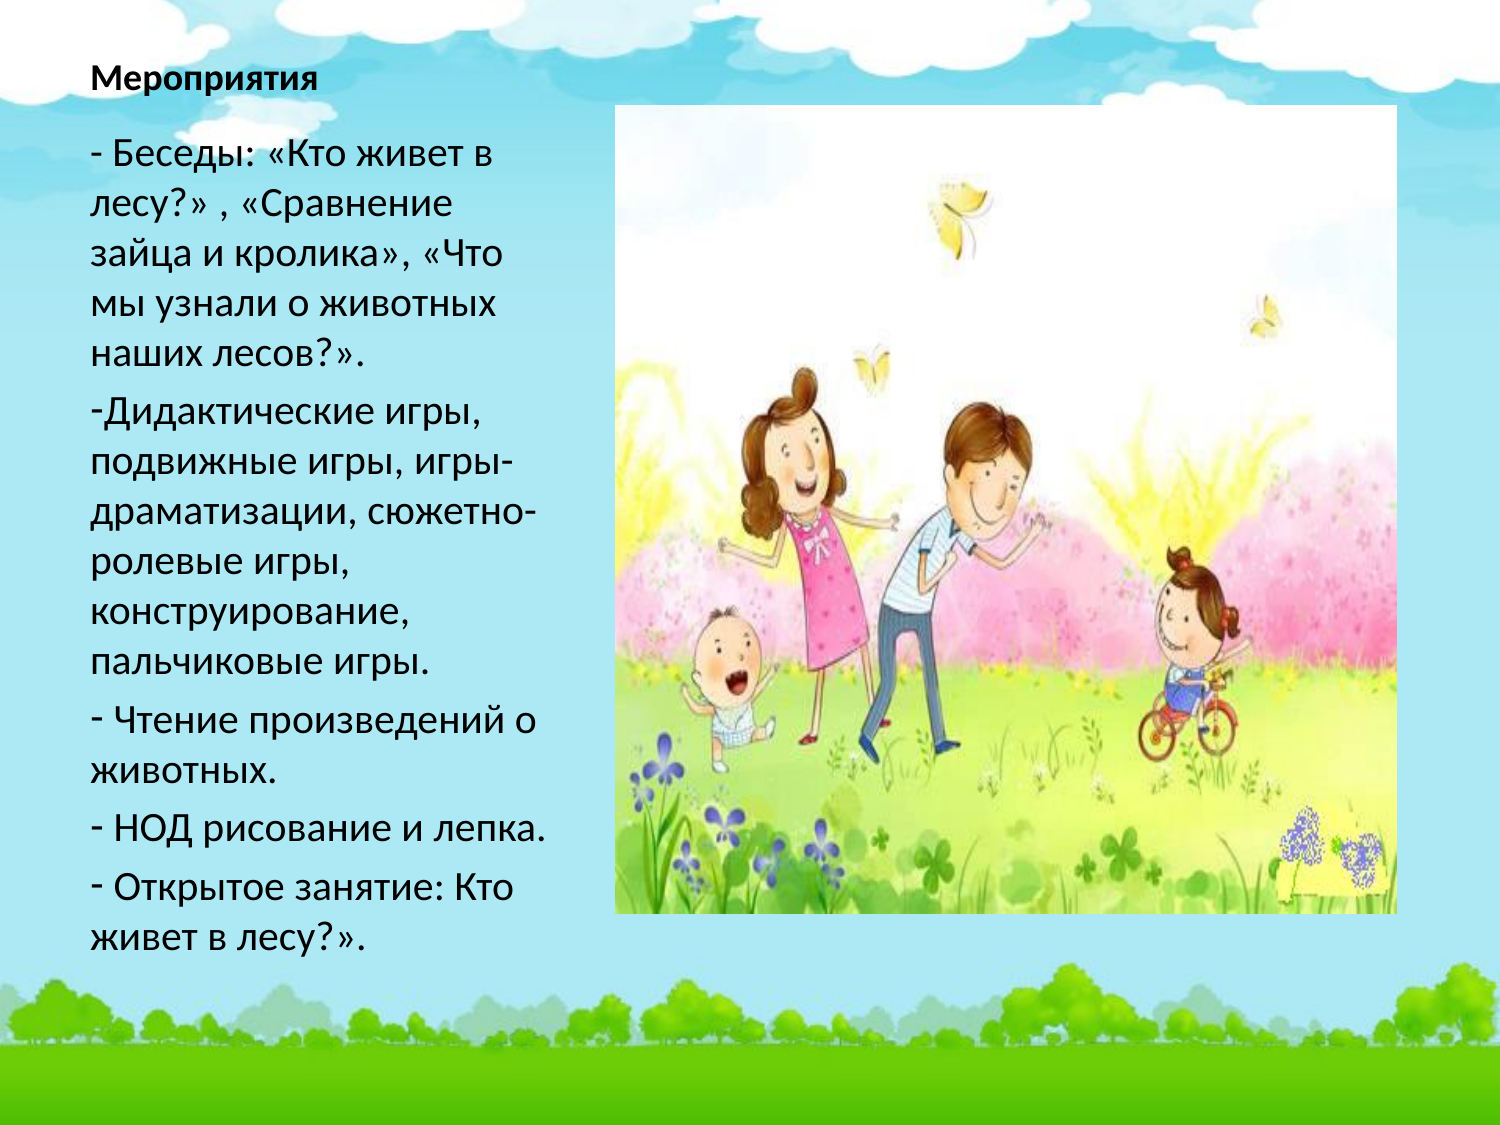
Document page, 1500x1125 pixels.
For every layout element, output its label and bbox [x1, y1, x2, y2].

picture [0, 0, 1500, 1125]
list [614, 105, 1397, 915]
